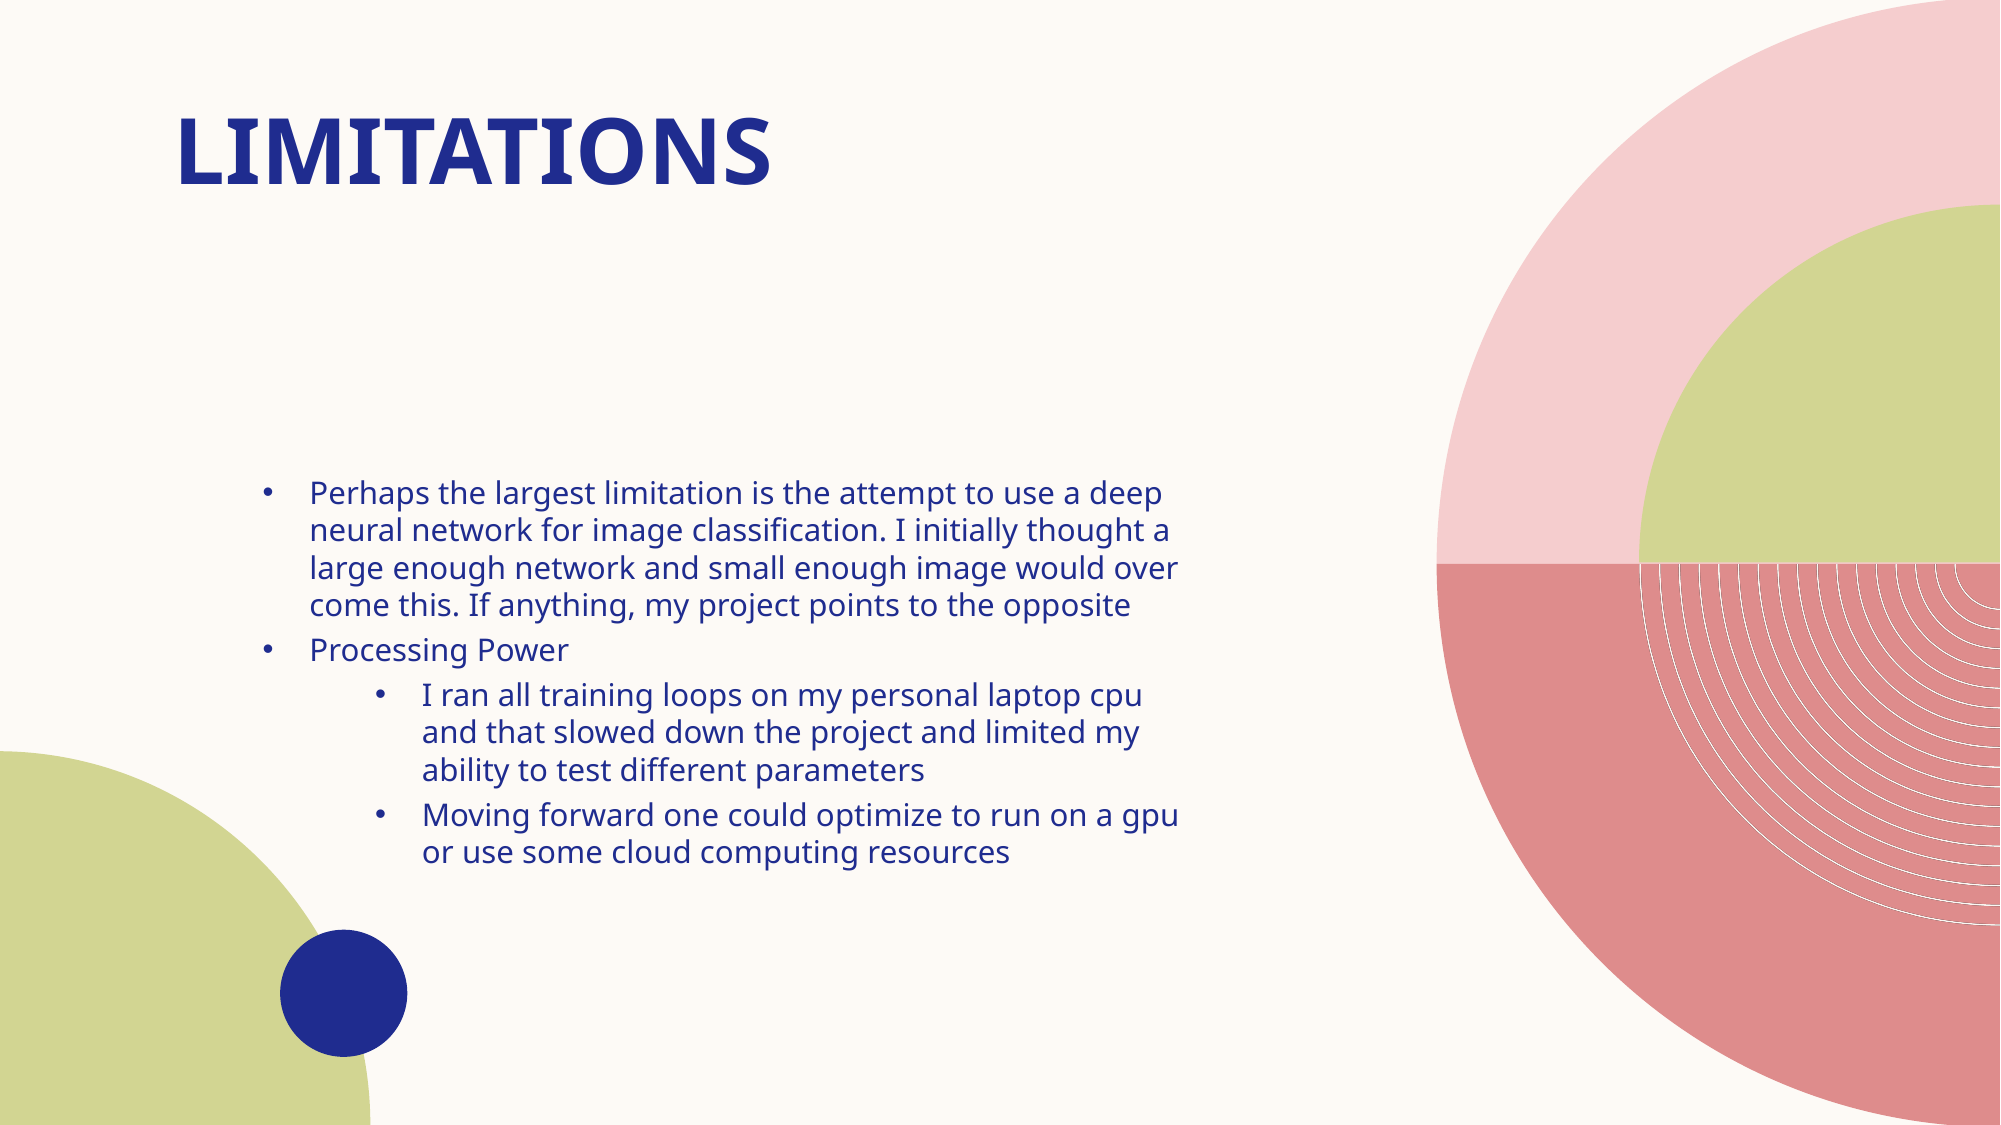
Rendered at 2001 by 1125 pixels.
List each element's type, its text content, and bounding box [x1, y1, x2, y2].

list Perhaps the largest limitation is the attempt to use a deep neural network for image classification. I initially thought a large enough network and small enough image would over come this. If anything, my project points to the opposite Processing Power I ran all training loops on my personal laptop cpu and that slowed down the project and limited my ability to test different parameters Moving forward one could optimize to run on a gpu or use some cloud computing resources [247, 465, 1212, 909]
picture [1639, 564, 2000, 926]
title Limitations [158, 85, 1269, 212]
